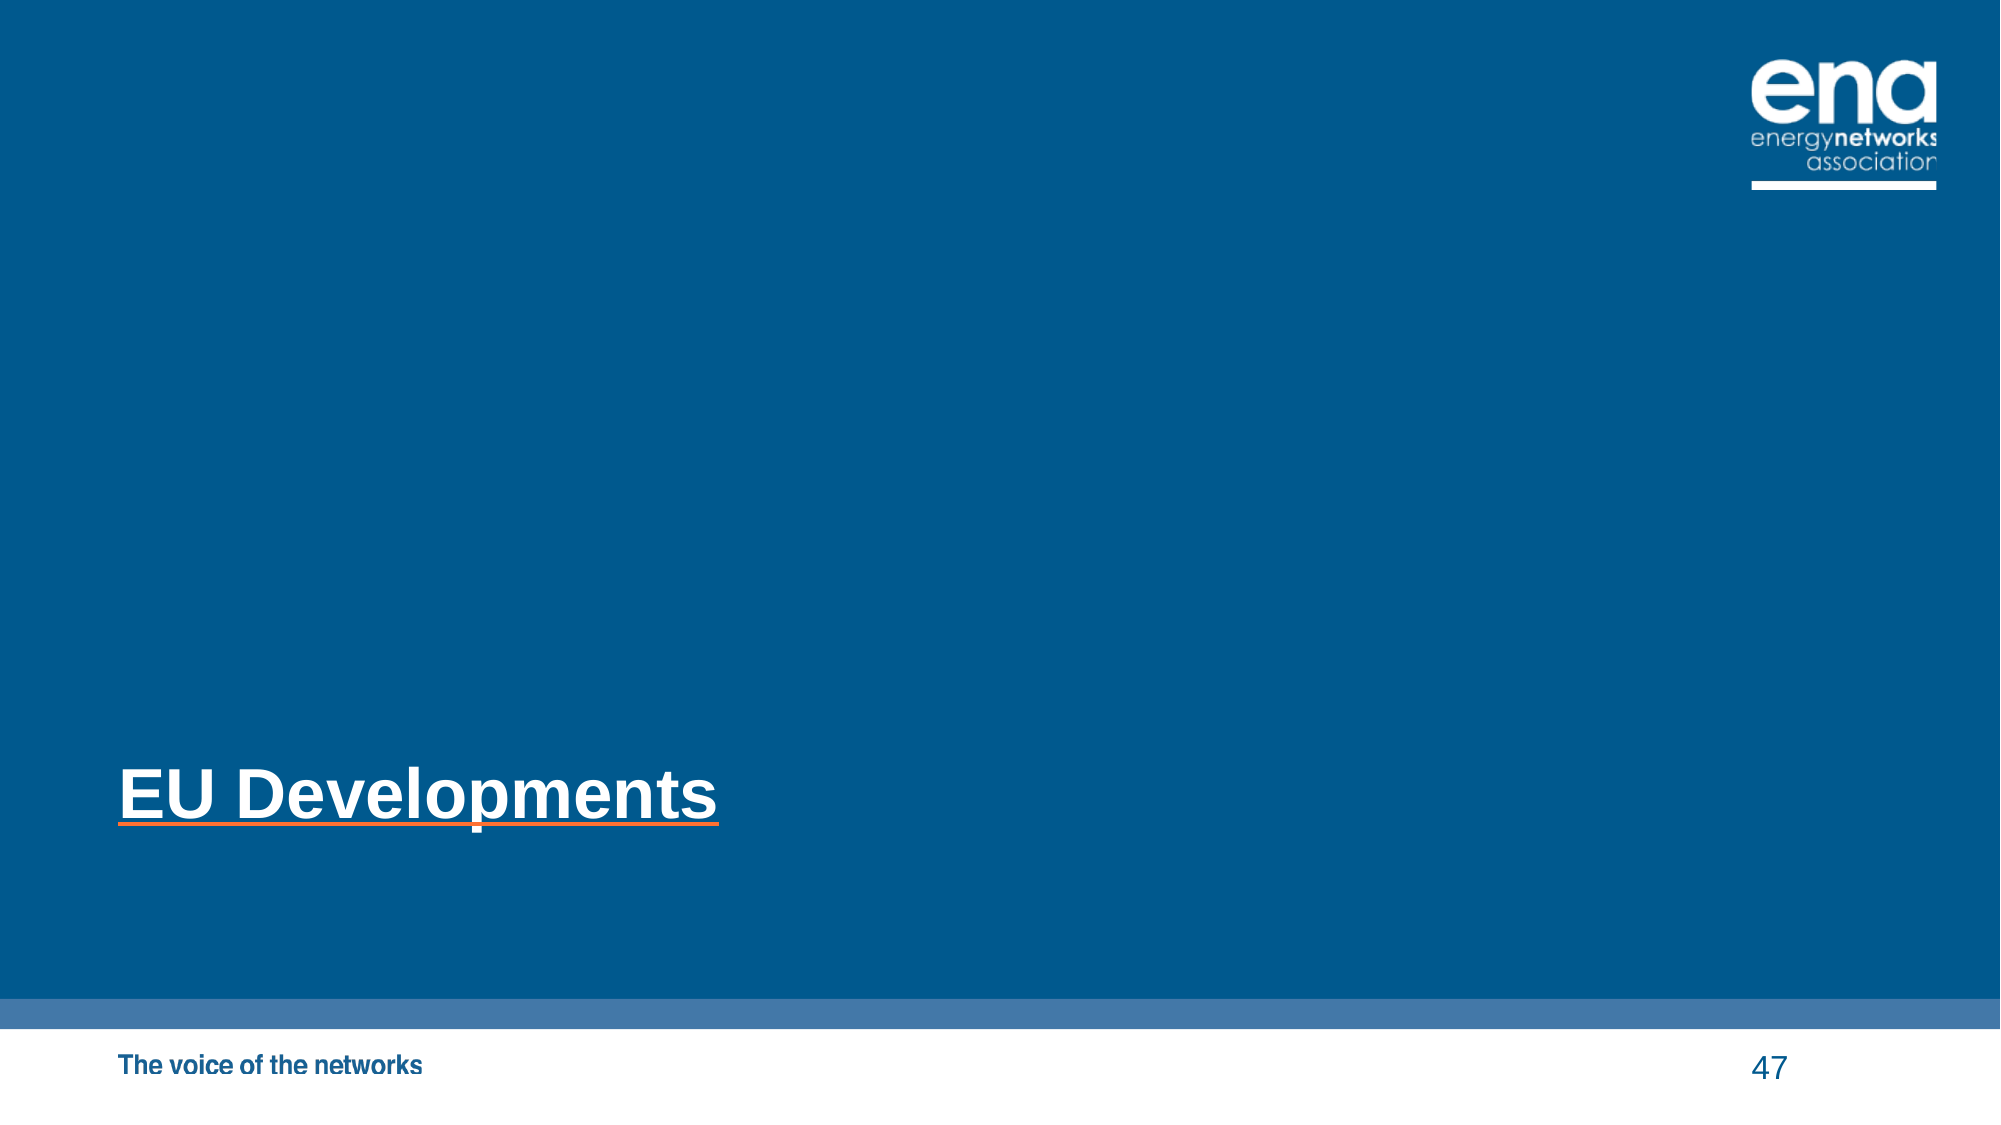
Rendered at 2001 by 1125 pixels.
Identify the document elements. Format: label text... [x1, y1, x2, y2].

title EU Developments [118, 578, 1403, 833]
slide_number 47 [1751, 1036, 1929, 1096]
